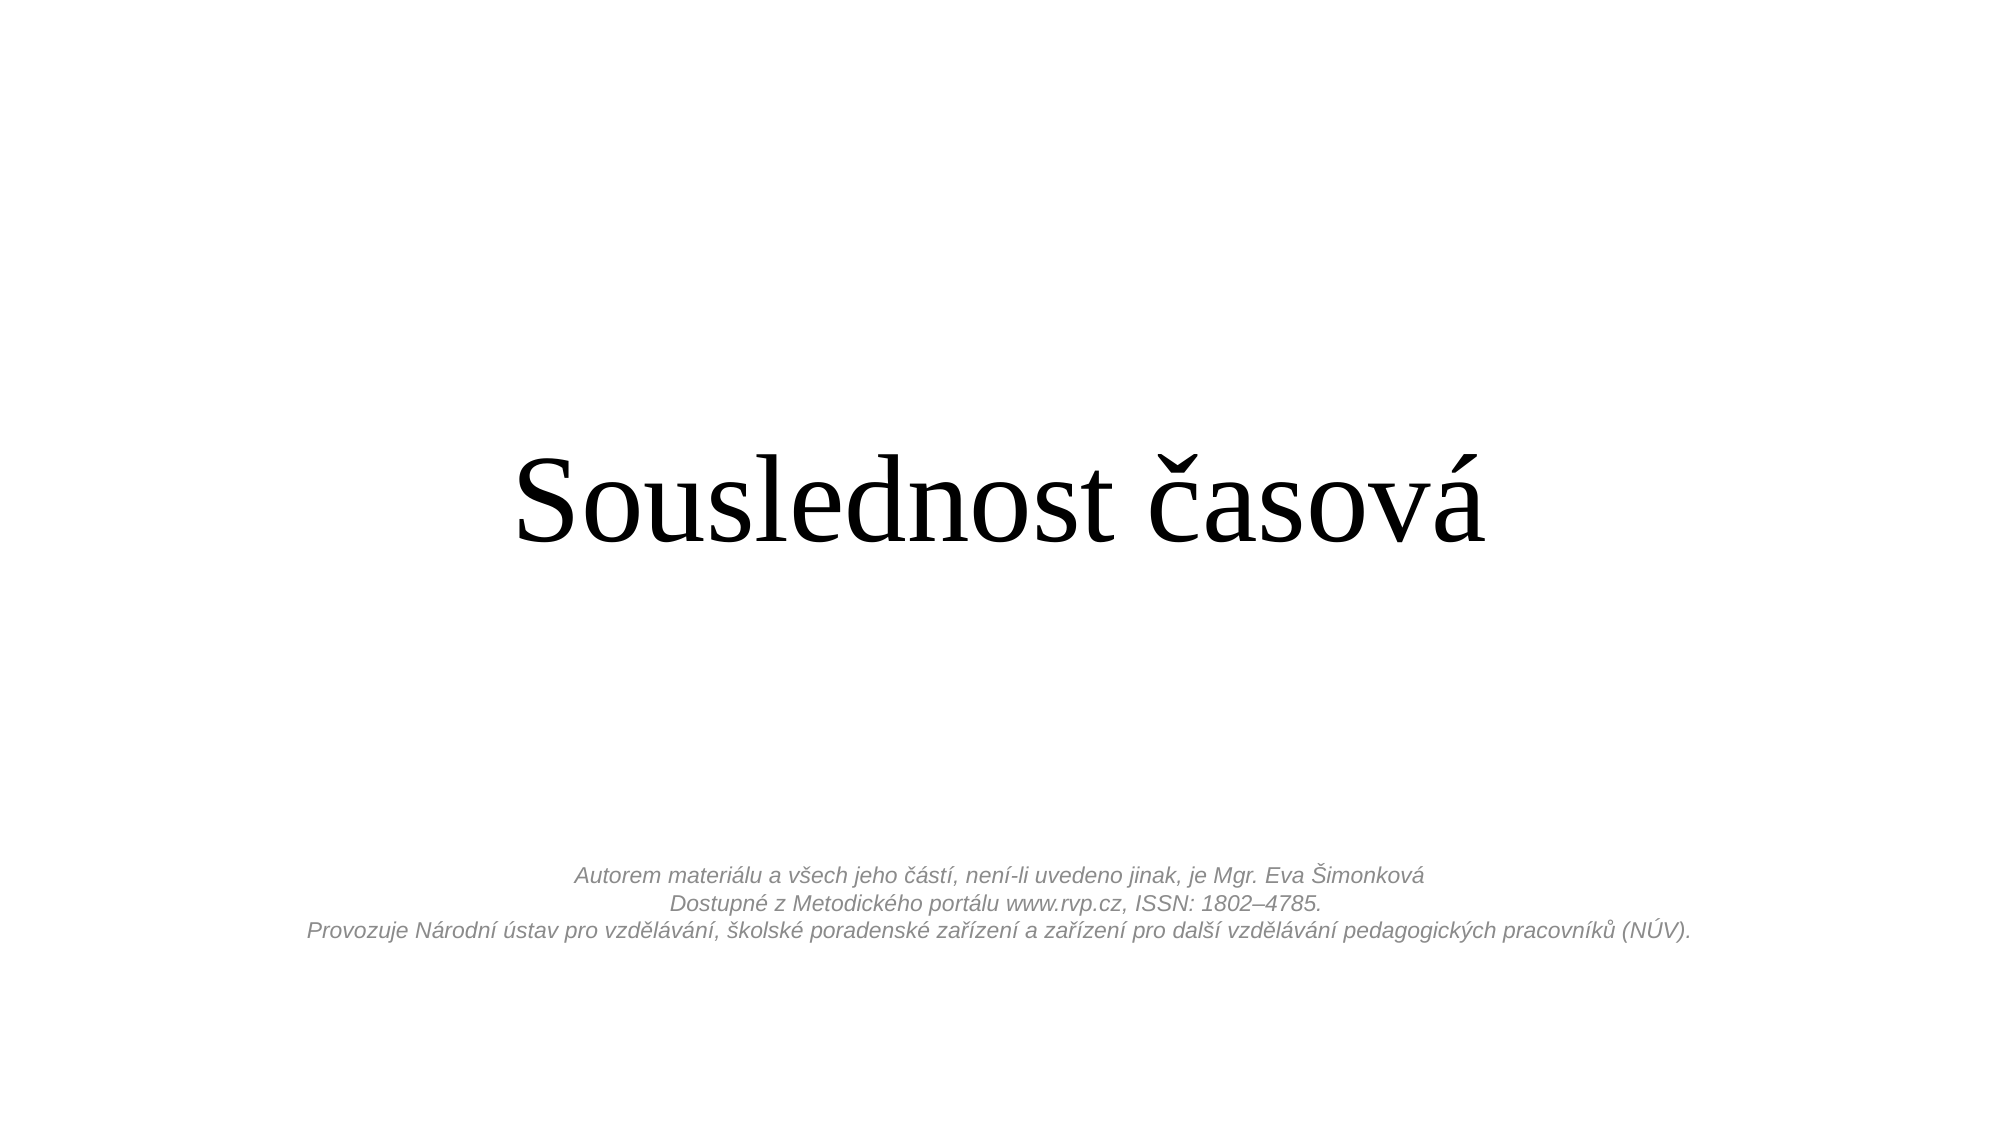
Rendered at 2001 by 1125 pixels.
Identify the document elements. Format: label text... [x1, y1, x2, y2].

title Souslednost časová [249, 184, 1750, 576]
subtitle Autorem materiálu a všech jeho částí, není-li uvedeno jinak, je Mgr. Eva Šimonková Dostupné z Metodického portálu www.rvp.cz, ISSN: 1802–4785. Provozuje Národní ústav pro vzdělávání, školské poradenské zařízení a zařízení pro další vzdělávání pedagogických pracovníků (NÚV). [249, 853, 1750, 1006]
